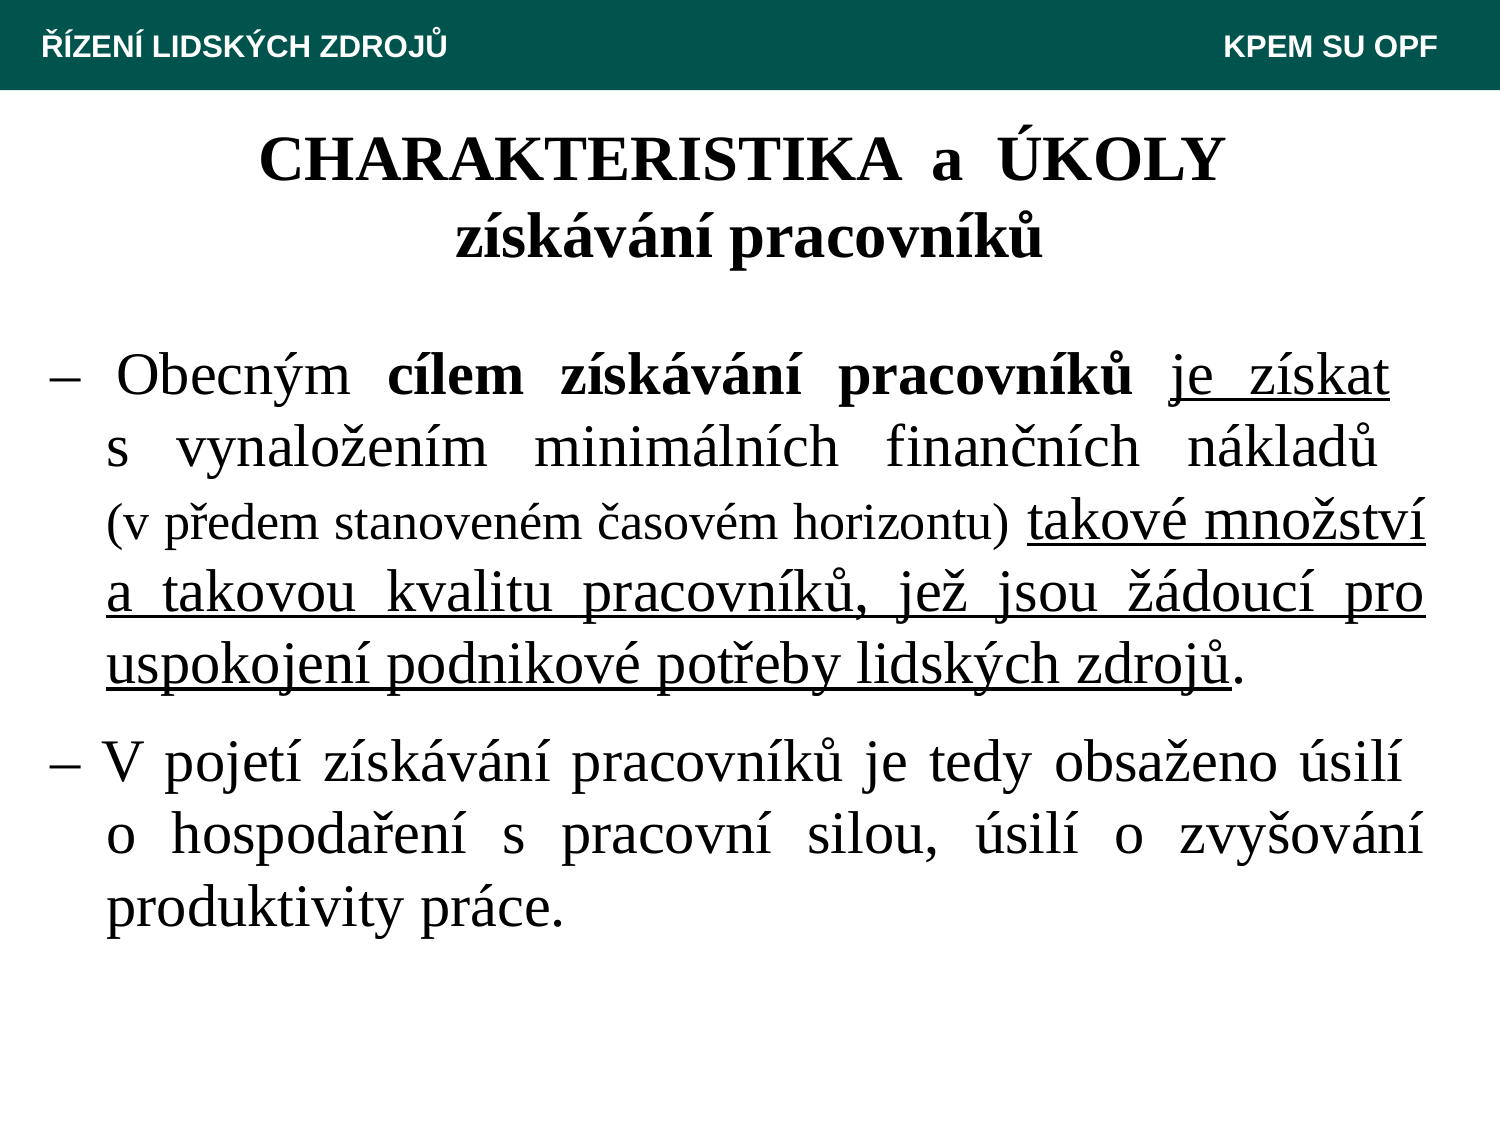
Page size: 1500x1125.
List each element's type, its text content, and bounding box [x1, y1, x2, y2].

text_box ŘÍZENÍ LIDSKÝCH ZDROJŮ KPEM SU OPF [0, 0, 1500, 92]
list – Obecným cílem získávání pracovníků je získat s vynaložením minimálních finančních nákladů (v předem stanoveném časovém horizontu) takové množství a takovou kvalitu pracovníků, jež jsou žádoucí pro uspokojení podnikové potřeby lidských zdrojů. – V pojetí získávání pracovníků je tedy obsaženo úsilí o hospodaření s pracovní silou, úsilí o zvyšování produktivity práce. [34, 326, 1442, 1091]
title CHARAKTERISTIKA a ÚKOLY získávání pracovníků [0, 116, 1500, 270]
